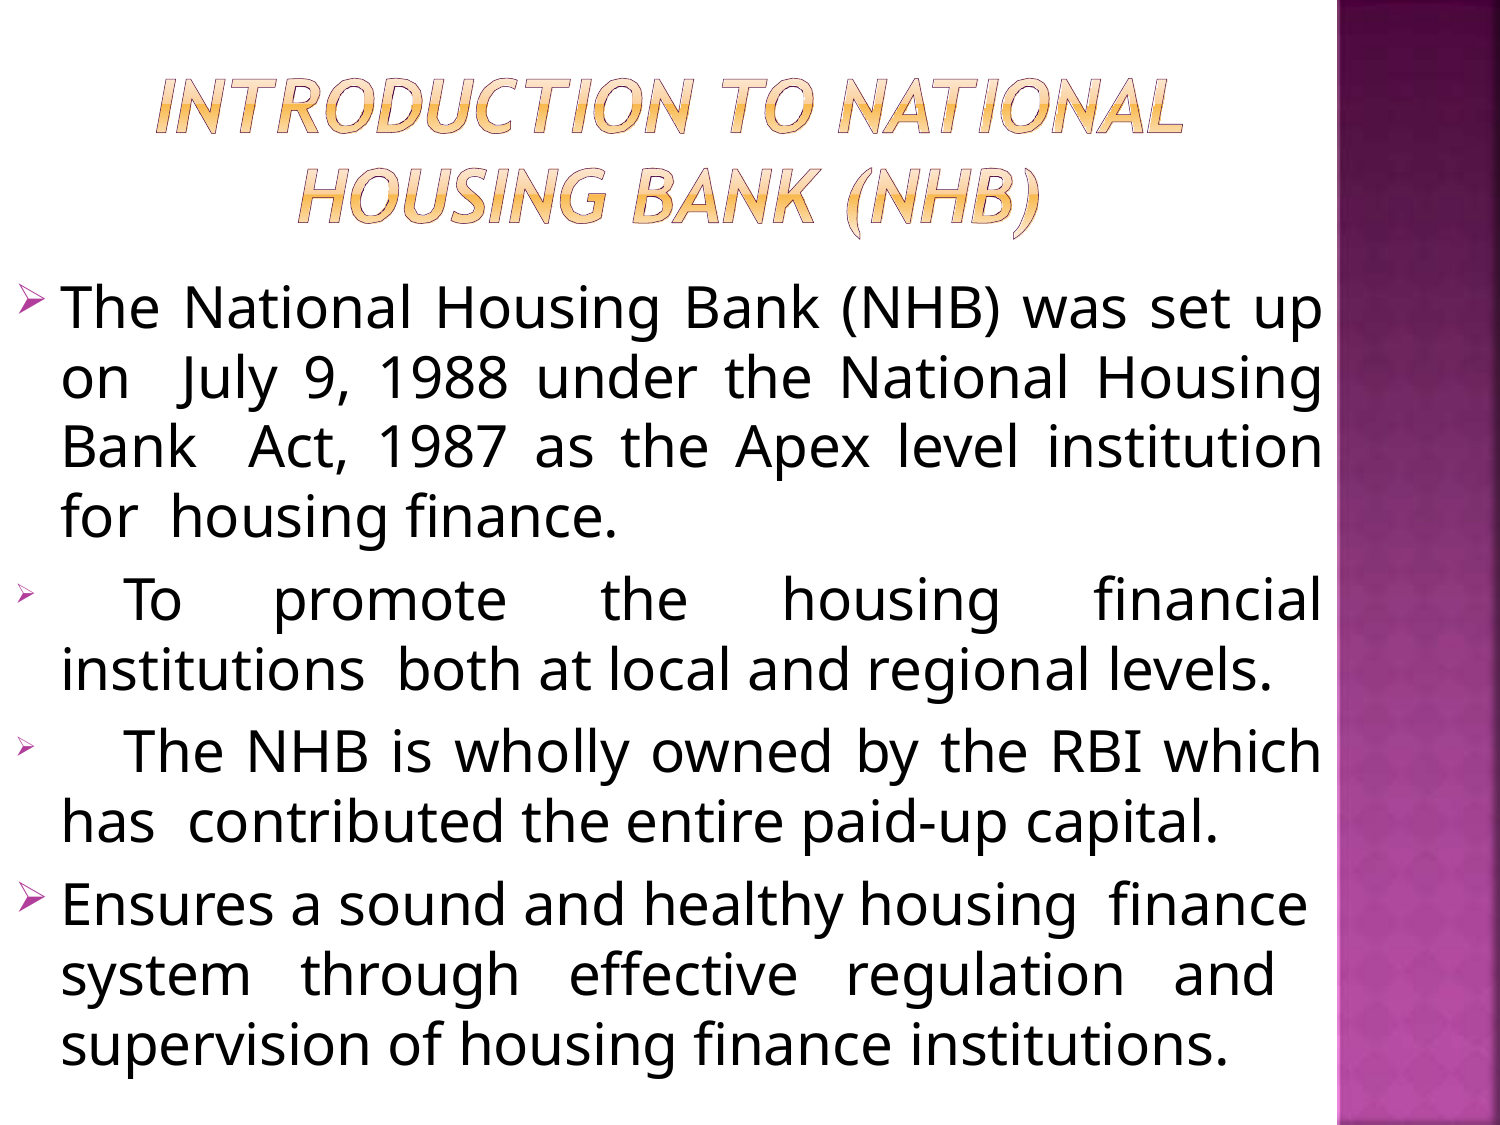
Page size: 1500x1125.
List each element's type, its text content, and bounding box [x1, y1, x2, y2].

text_box [671, 168, 719, 223]
text_box [1023, 78, 1183, 134]
text_box [348, 78, 498, 134]
text_box [156, 78, 349, 134]
text_box [1151, 79, 1167, 111]
text_box [722, 79, 768, 133]
text_box [1147, 112, 1183, 133]
text_box [450, 168, 487, 224]
text_box [572, 79, 592, 133]
text_box [920, 169, 972, 223]
text_box [616, 78, 788, 134]
text_box [1051, 79, 1101, 134]
text_box [298, 167, 870, 240]
picture [1337, 0, 1500, 1125]
text_box [1096, 78, 1144, 133]
text_box [932, 79, 978, 133]
text_box [978, 79, 999, 133]
text_box [773, 169, 822, 223]
text_box [350, 168, 399, 224]
text_box [882, 78, 930, 133]
text_box [487, 78, 617, 134]
text_box [838, 79, 888, 134]
text_box [632, 168, 674, 224]
text_box [560, 168, 606, 224]
text_box [764, 78, 814, 134]
text_box [971, 168, 1013, 224]
text_box [644, 79, 694, 134]
text_box [1000, 78, 1050, 134]
text_box [871, 169, 921, 224]
text_box [593, 78, 643, 134]
text_box The National Housing Bank (NHB) was set up on July 9, 1988 under the National Housing Bank Act, 1987 as the Apex level institution for housing finance. To promote the housing financial institutions both at local and regional levels. The NHB is wholly owned by the RBI which has contributed the entire paid-up capital. Ensures a sound and healthy housing finance system through effective regulation and supervision of housing finance institutions. [12, 267, 1325, 1078]
text_box [509, 169, 559, 224]
text_box [231, 79, 277, 133]
text_box [376, 78, 423, 133]
text_box [404, 169, 452, 224]
text_box [1013, 168, 1039, 240]
text_box [476, 78, 518, 134]
text_box [325, 78, 375, 134]
text_box [525, 79, 571, 133]
text_box [176, 79, 226, 134]
text_box [277, 78, 321, 133]
text_box [846, 167, 872, 240]
text_box [427, 79, 474, 134]
text_box [156, 79, 176, 133]
text_box [722, 169, 772, 224]
text_box [787, 78, 1024, 134]
text_box [298, 169, 349, 223]
text_box [489, 169, 509, 223]
text_box [857, 167, 1039, 240]
